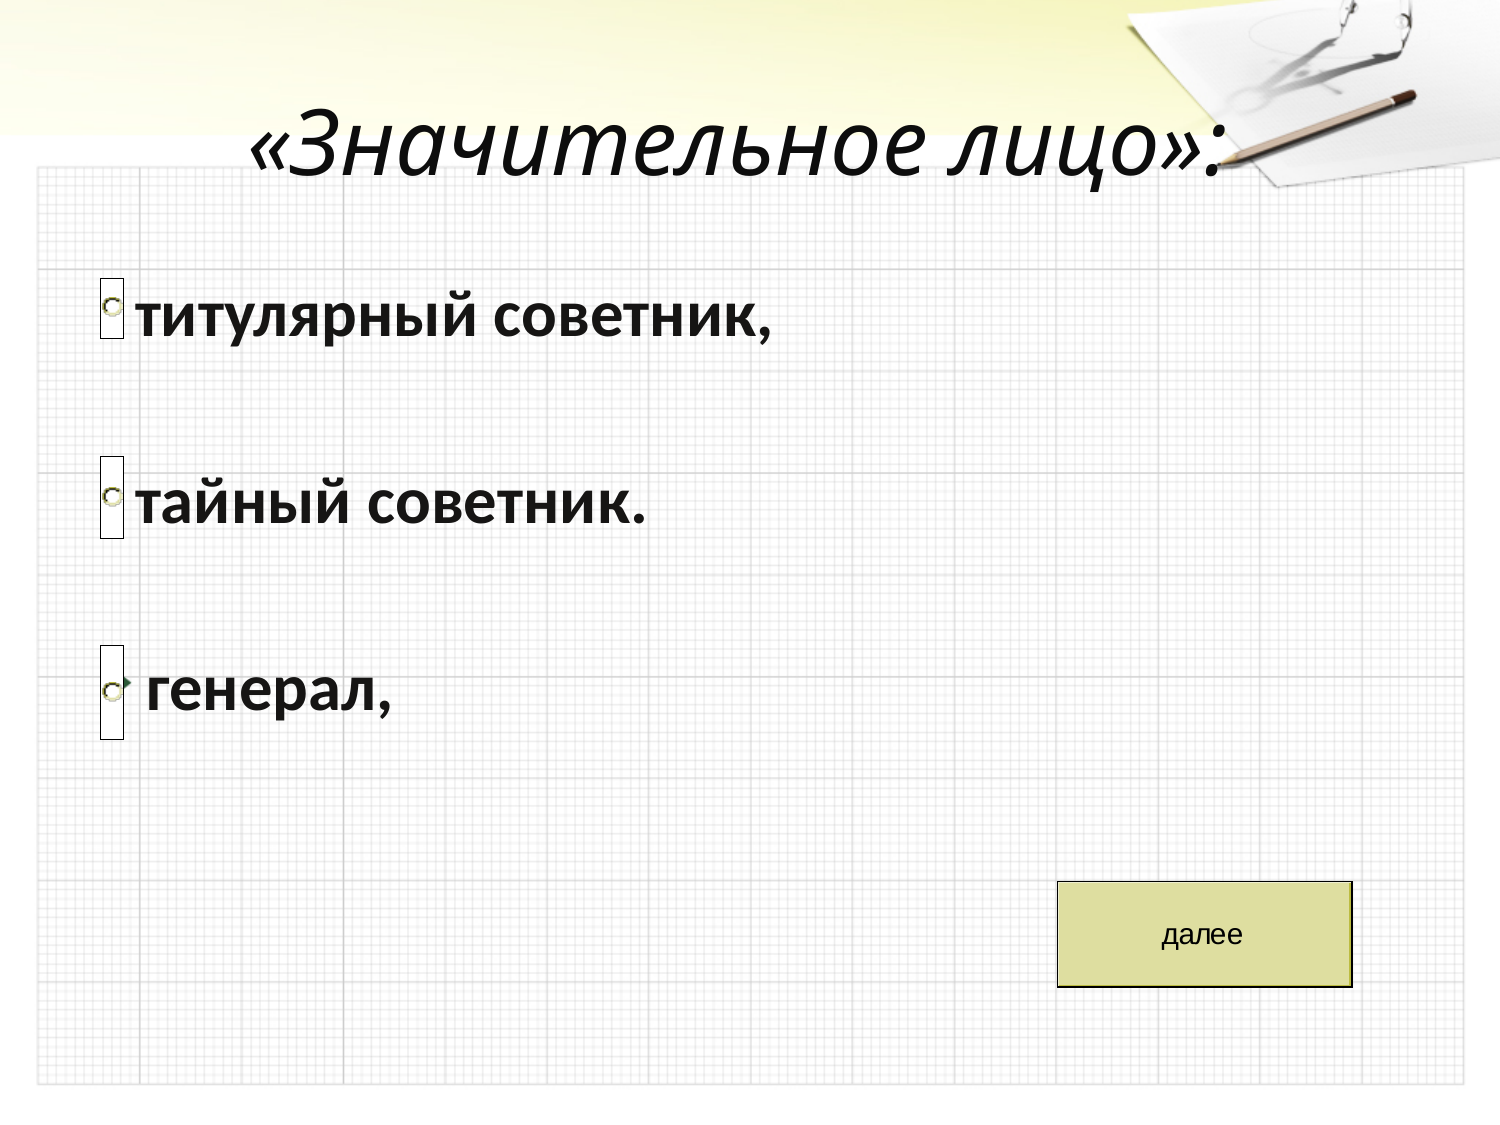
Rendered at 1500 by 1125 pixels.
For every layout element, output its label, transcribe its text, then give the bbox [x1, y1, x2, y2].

title «Значительное лицо»: [75, 45, 1425, 233]
picture [0, 0, 1500, 1125]
list титулярный советник, тайный советник. генерал, [75, 262, 1425, 1005]
